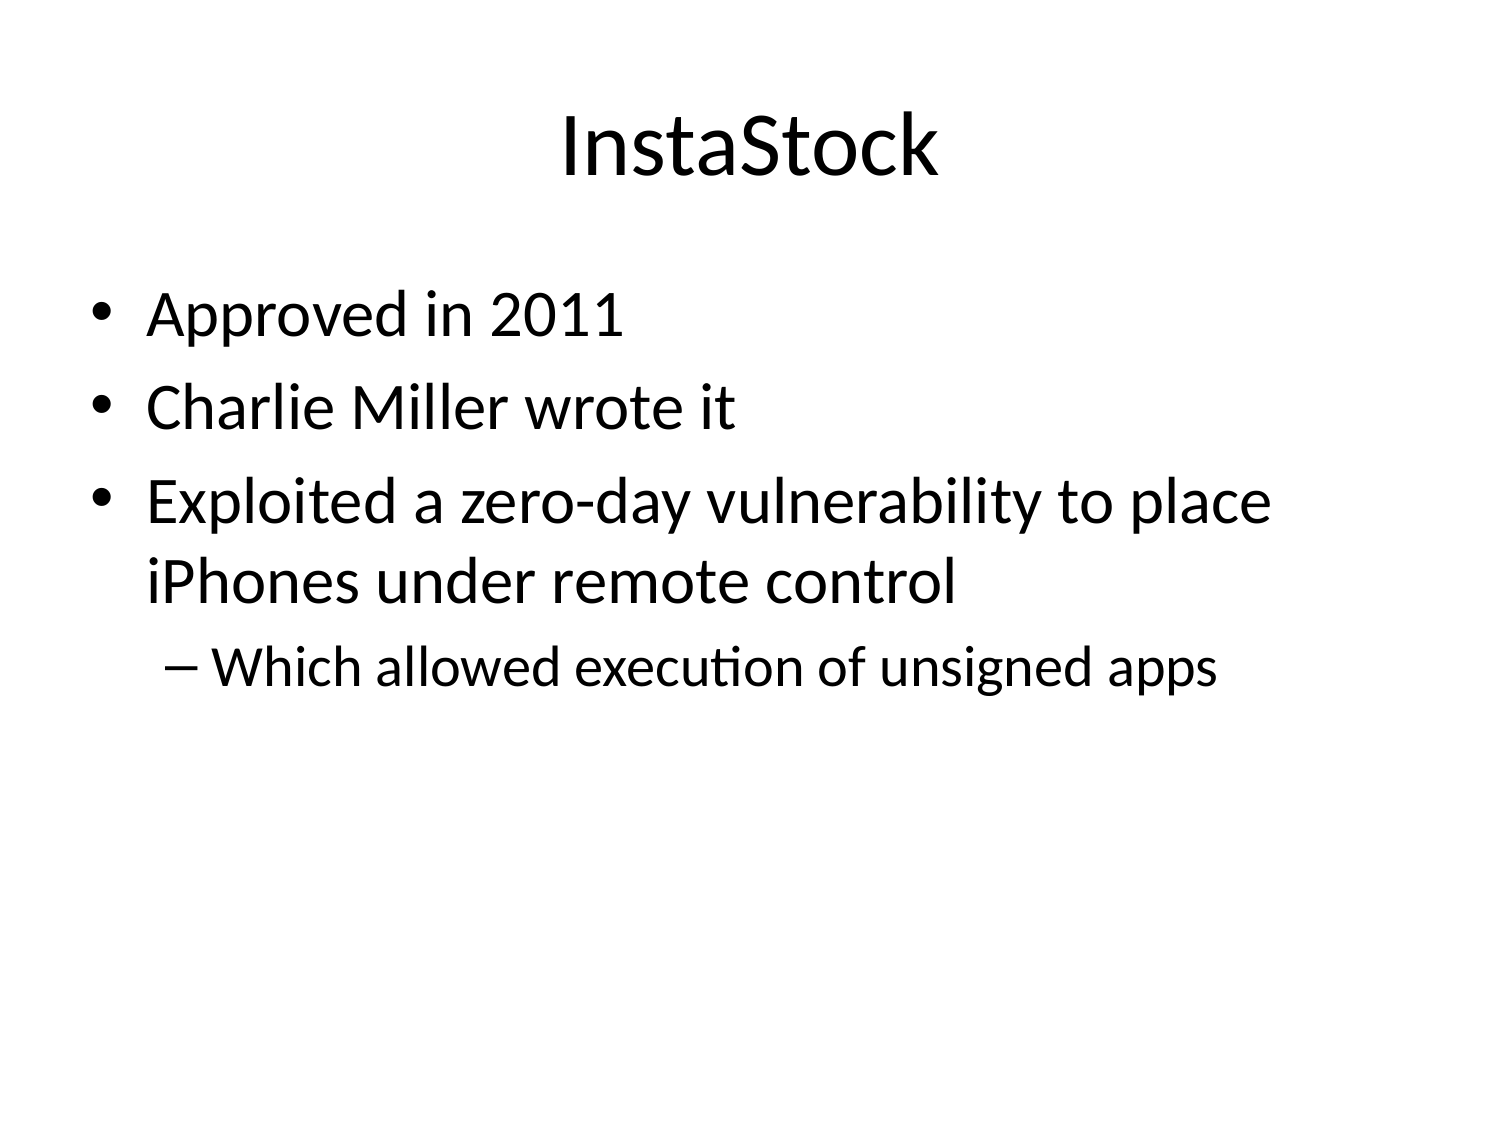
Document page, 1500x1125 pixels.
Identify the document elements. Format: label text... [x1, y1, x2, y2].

list Approved in 2011 Charlie Miller wrote it Exploited a zero-day vulnerability to place iPhones under remote control Which allowed execution of unsigned apps [75, 262, 1425, 1005]
title InstaStock [75, 45, 1425, 233]
